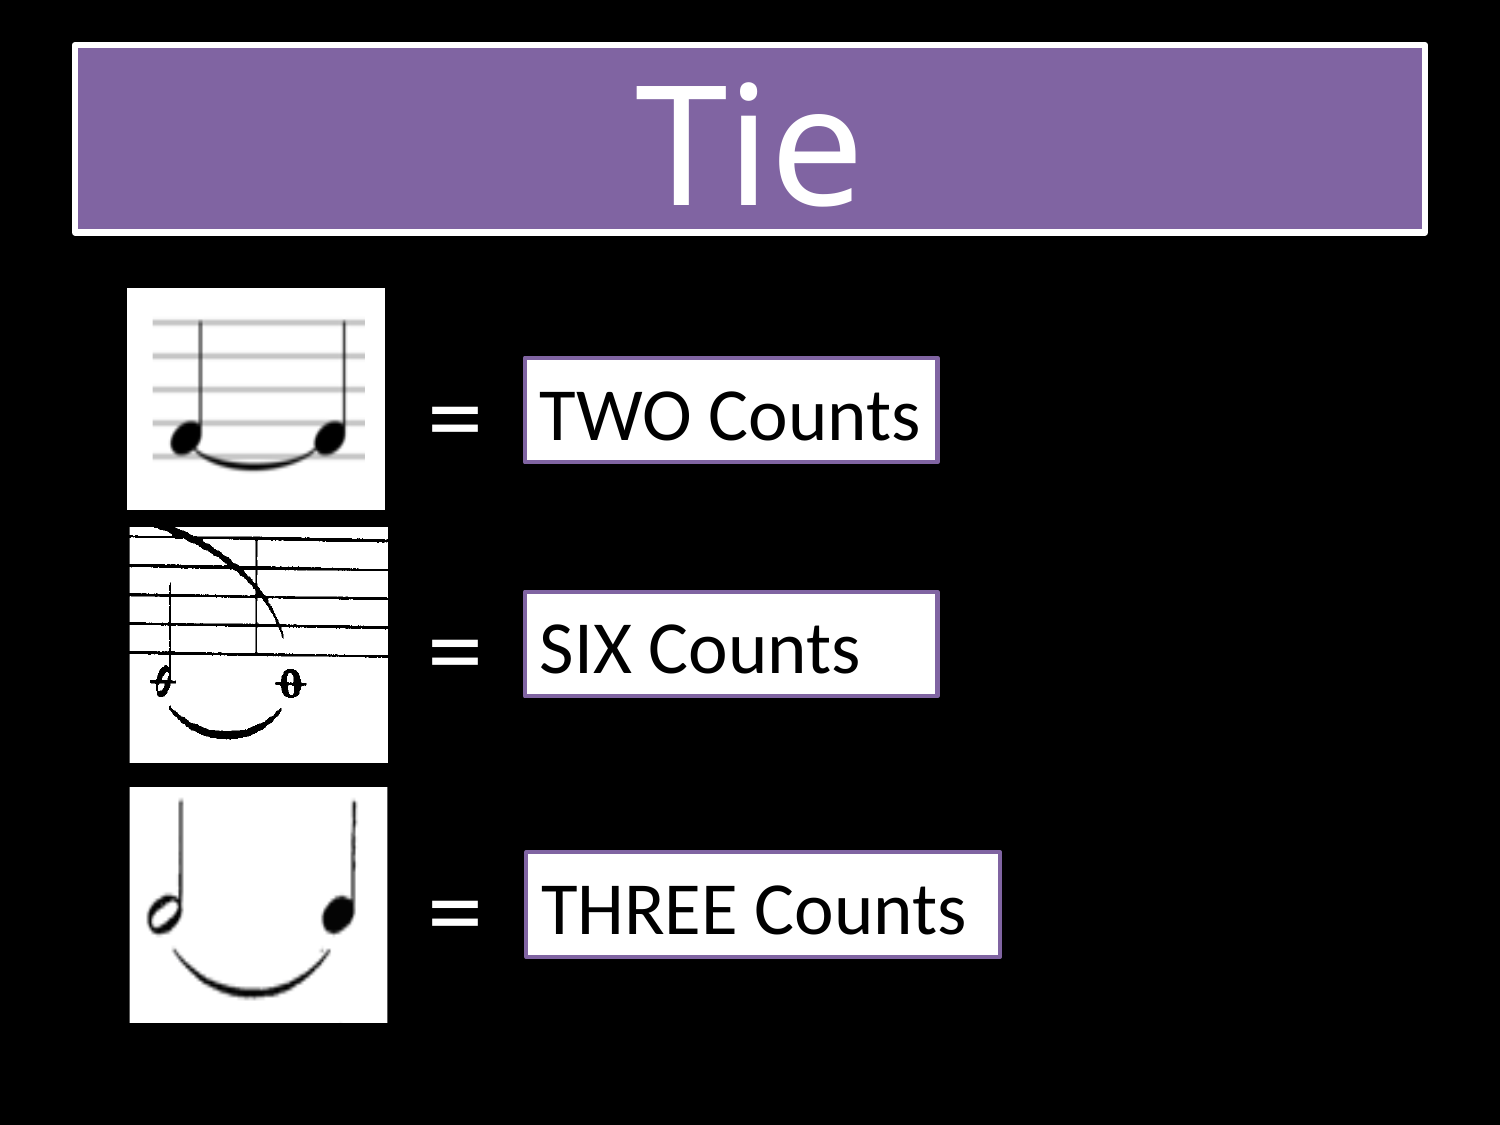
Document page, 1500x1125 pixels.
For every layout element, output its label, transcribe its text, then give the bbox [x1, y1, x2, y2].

text_box [123, 284, 390, 515]
text_box TWO Counts [523, 356, 940, 464]
text_box THREE Counts [524, 850, 1002, 959]
picture [129, 303, 389, 763]
text_box = [412, 829, 513, 980]
title Tie [72, 42, 1428, 236]
text_box = [412, 568, 513, 719]
text_box SIX Counts [523, 590, 940, 698]
text_box = [412, 335, 513, 485]
picture [129, 787, 388, 1024]
